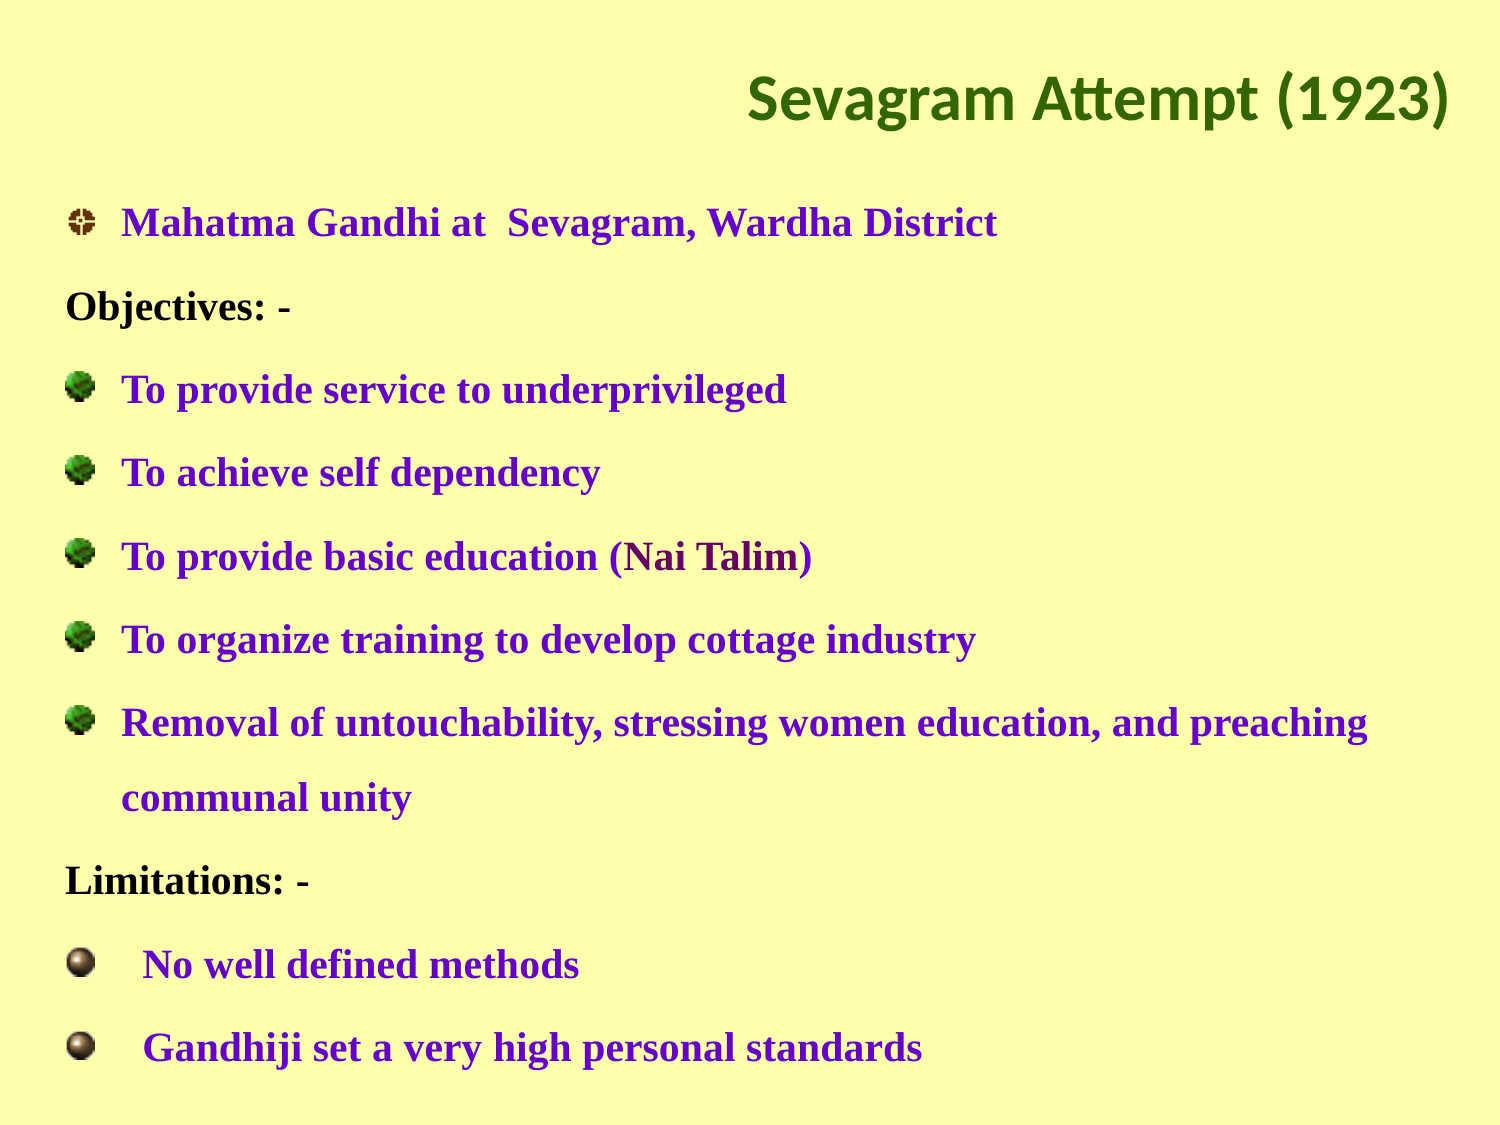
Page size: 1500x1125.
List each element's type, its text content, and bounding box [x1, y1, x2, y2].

picture [65, 371, 95, 402]
picture [65, 538, 95, 568]
picture [65, 1030, 95, 1060]
picture [65, 455, 95, 485]
title Sevagram Attempt (1923) [675, 24, 1500, 163]
picture [65, 705, 95, 735]
picture [65, 205, 95, 235]
list Mahatma Gandhi at Sevagram, Wardha District Objectives: - To provide service to underprivileged To achieve self dependency To provide basic education (Nai Talim) To organize training to develop cottage industry Removal of untouchability, stressing women education, and preaching communal unity Limitations: - No well defined methods Gandhiji set a very high personal standards [50, 162, 1475, 1107]
picture [65, 946, 95, 977]
picture [65, 621, 95, 652]
